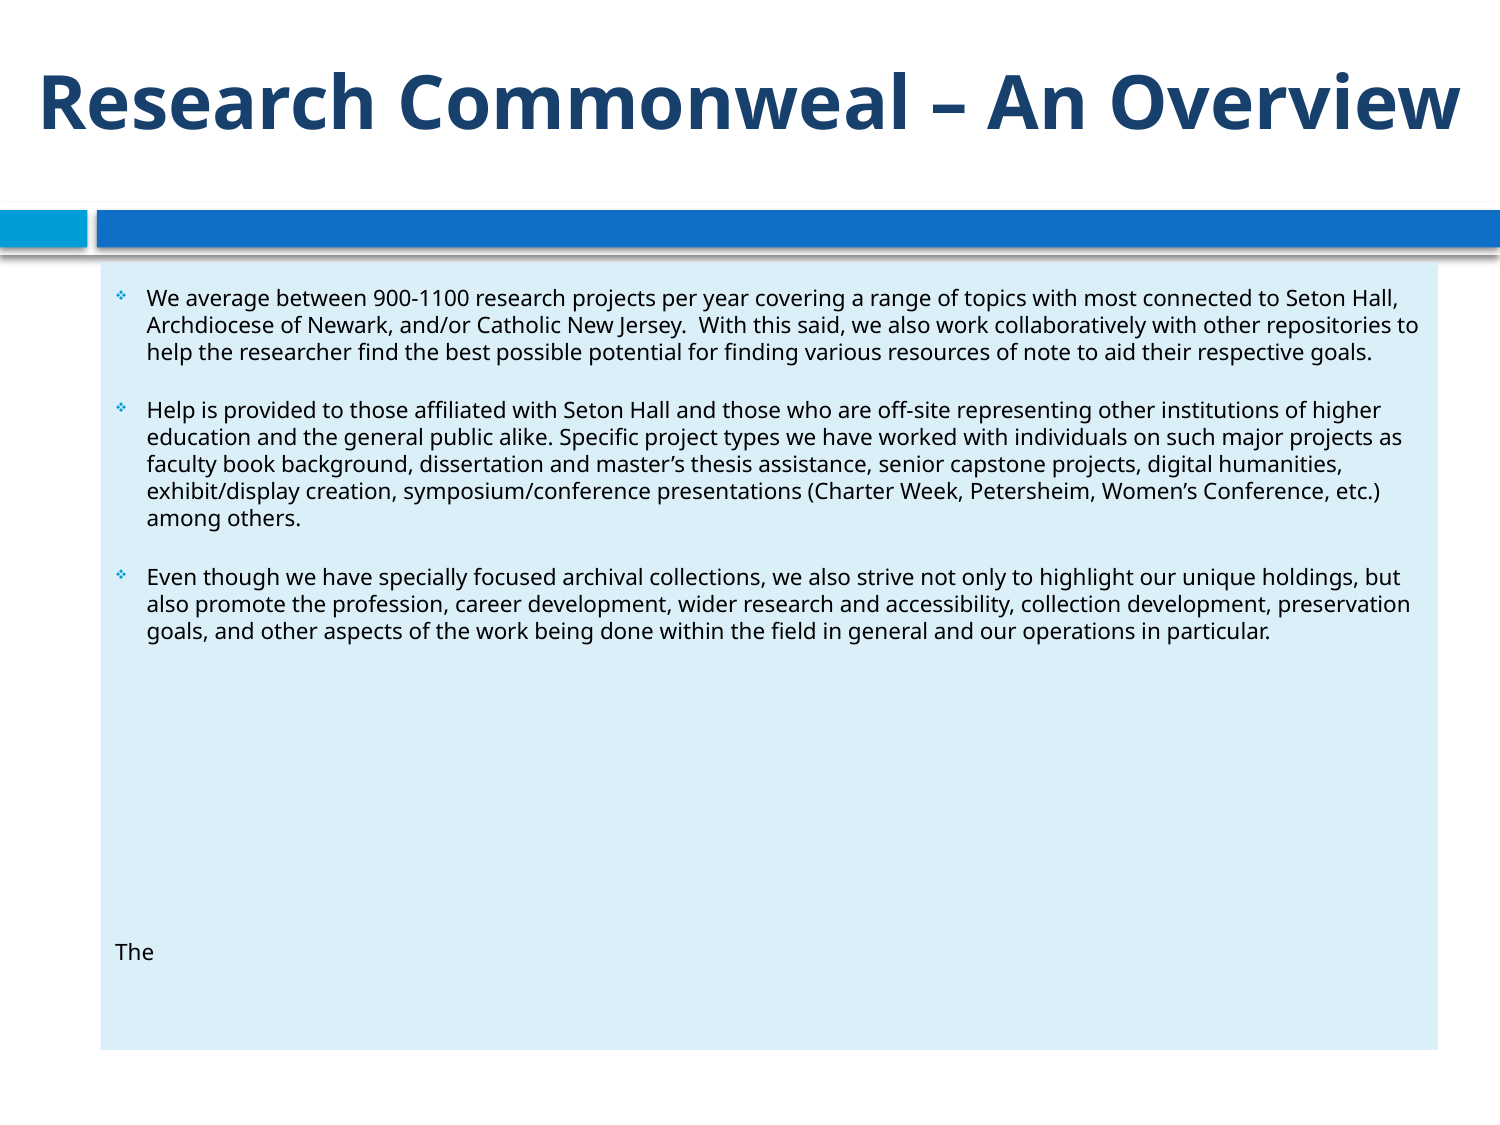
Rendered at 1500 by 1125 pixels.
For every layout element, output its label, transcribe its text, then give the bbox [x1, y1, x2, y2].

list We average between 900-1100 research projects per year covering a range of topics with most connected to Seton Hall, Archdiocese of Newark, and/or Catholic New Jersey. With this said, we also work collaboratively with other repositories to help the researcher find the best possible potential for finding various resources of note to aid their respective goals. Help is provided to those affiliated with Seton Hall and those who are off-site representing other institutions of higher education and the general public alike. Specific project types we have worked with individuals on such major projects as faculty book background, dissertation and master’s thesis assistance, senior capstone projects, digital humanities, exhibit/display creation, symposium/conference presentations (Charter Week, Petersheim, Women’s Conference, etc.) among others. Even though we have specially focused archival collections, we also strive not only to highlight our unique holdings, but also promote the profession, career development, wider research and accessibility, collection development, preservation goals, and other aspects of the work being done within the field in general and our operations in particular. The [100, 262, 1438, 1050]
title Research Commonweal – An Overview [0, 0, 1500, 200]
